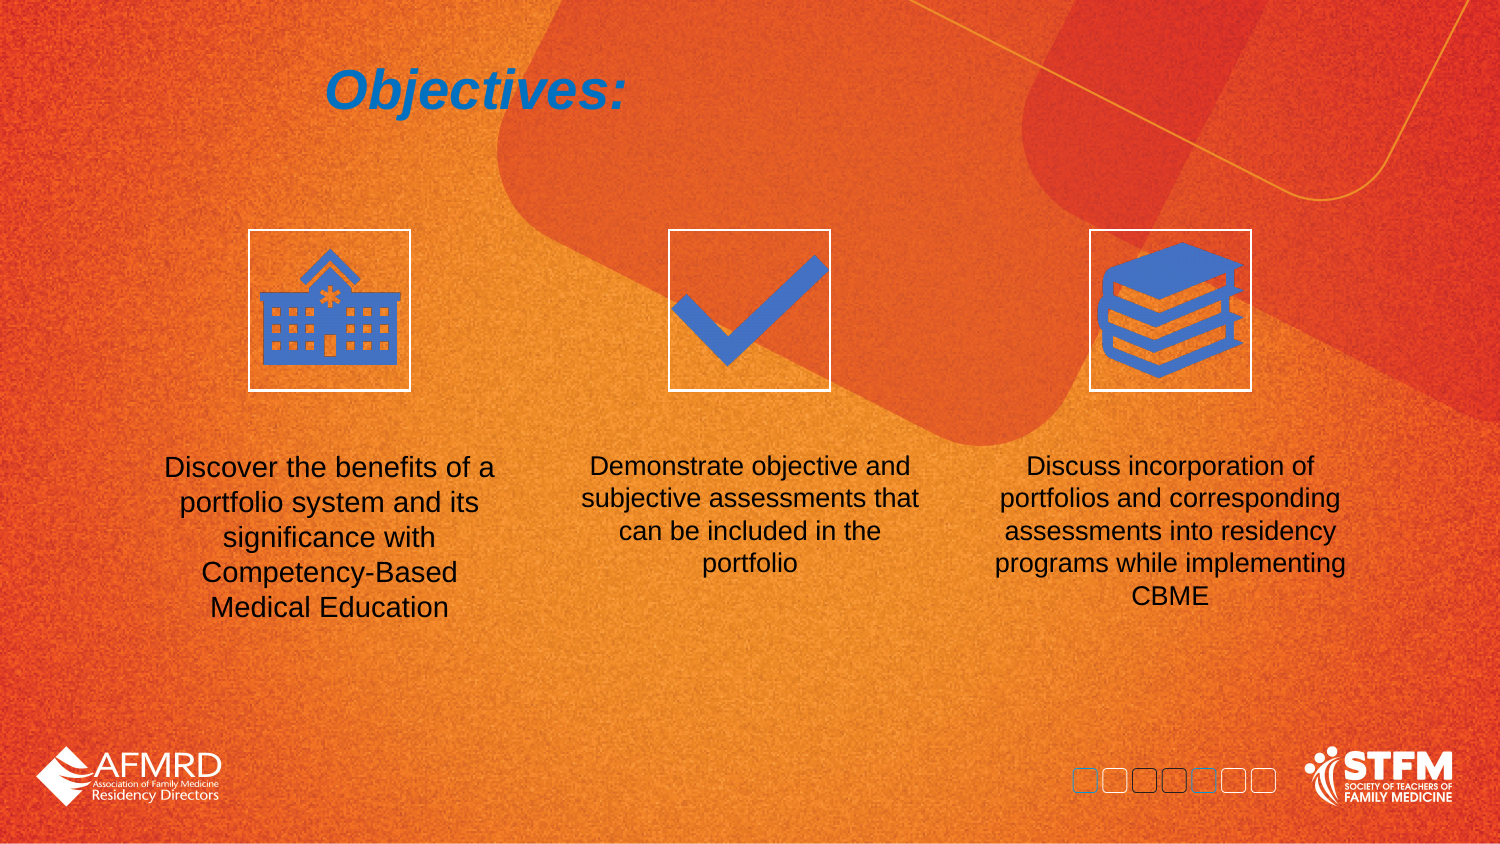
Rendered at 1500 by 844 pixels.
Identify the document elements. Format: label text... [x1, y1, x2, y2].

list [103, 154, 1397, 690]
picture [0, 0, 1500, 844]
title Objectives: [309, 50, 801, 132]
